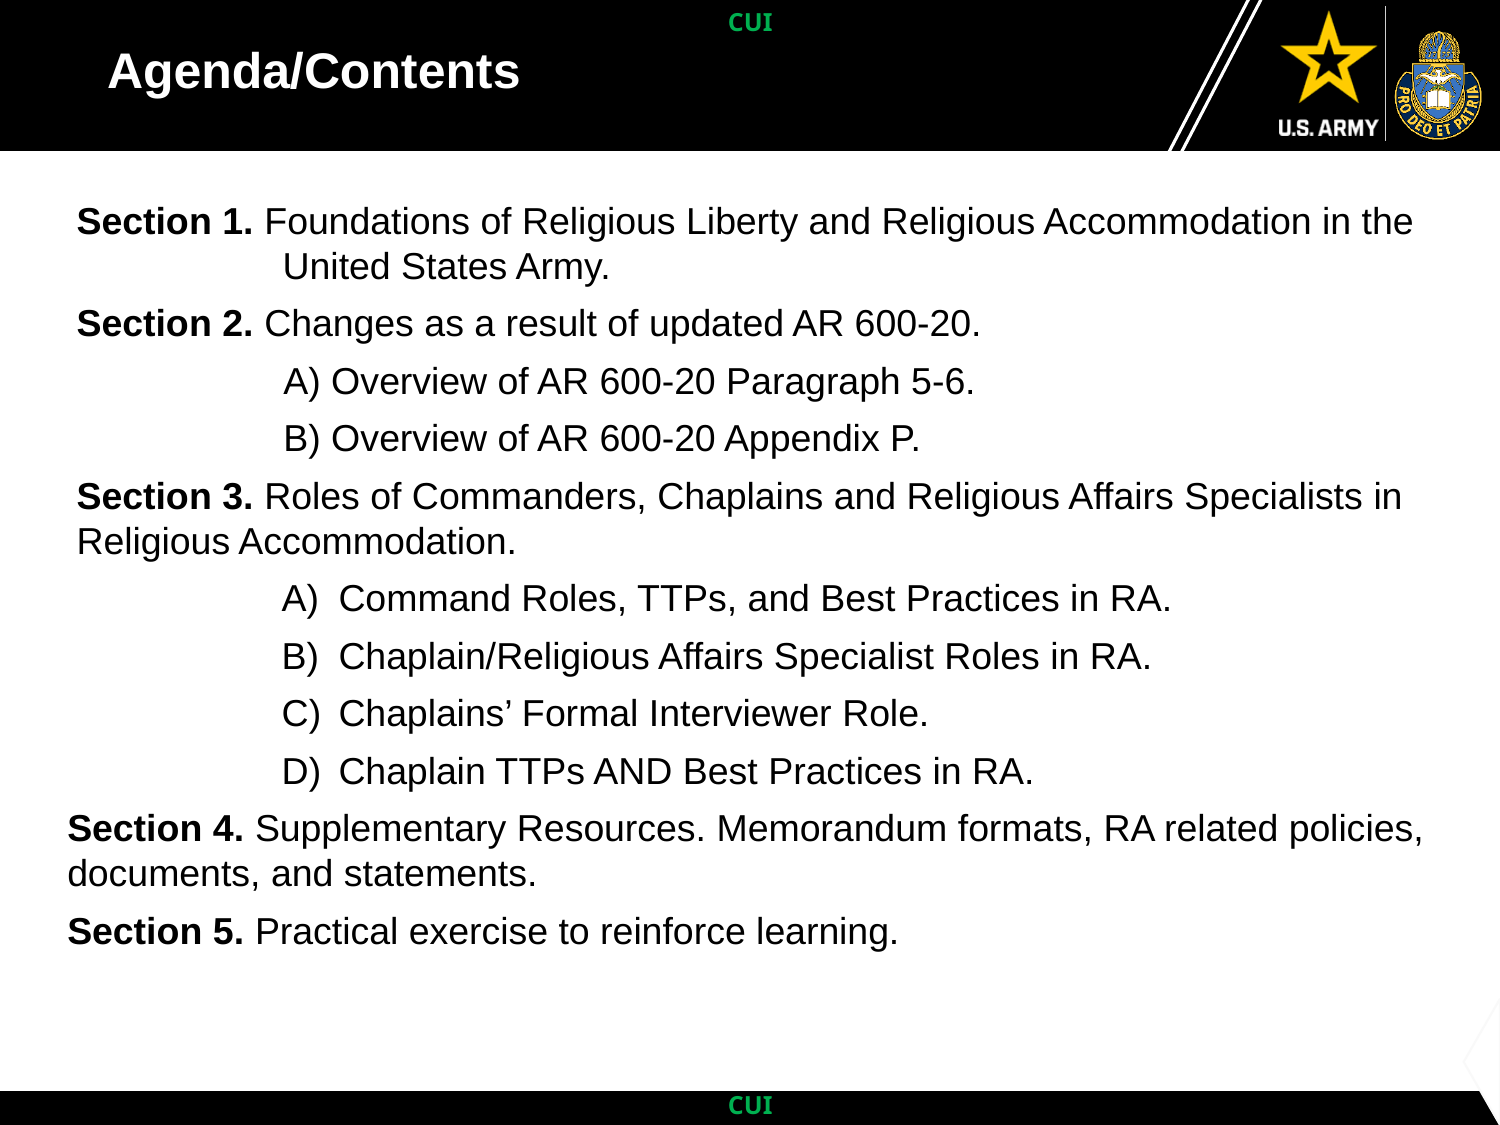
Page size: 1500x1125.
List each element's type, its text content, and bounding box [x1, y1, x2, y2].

text_box Agenda/Contents [92, 35, 1318, 109]
picture [1279, 10, 1379, 136]
list Section 1. Foundations of Religious Liberty and Religious Accommodation in the United States Army. Section 2. Changes as a result of updated AR 600-20. A) Overview of AR 600-20 Paragraph 5-6. B) Overview of AR 600-20 Appendix P. Section 3. Roles of Commanders, Chaplains and Religious Affairs Specialists in Religious Accommodation. Command Roles, TTPs, and Best Practices in RA. Chaplain/Religious Affairs Specialist Roles in RA. Chaplains’ Formal Interviewer Role. Chaplain TTPs AND Best Practices in RA. Section 4. Supplementary Resources. Memorandum formats, RA related policies, documents, and statements. Section 5. Practical exercise to reinforce learning. [42, 189, 1455, 234]
picture [1393, 29, 1483, 141]
